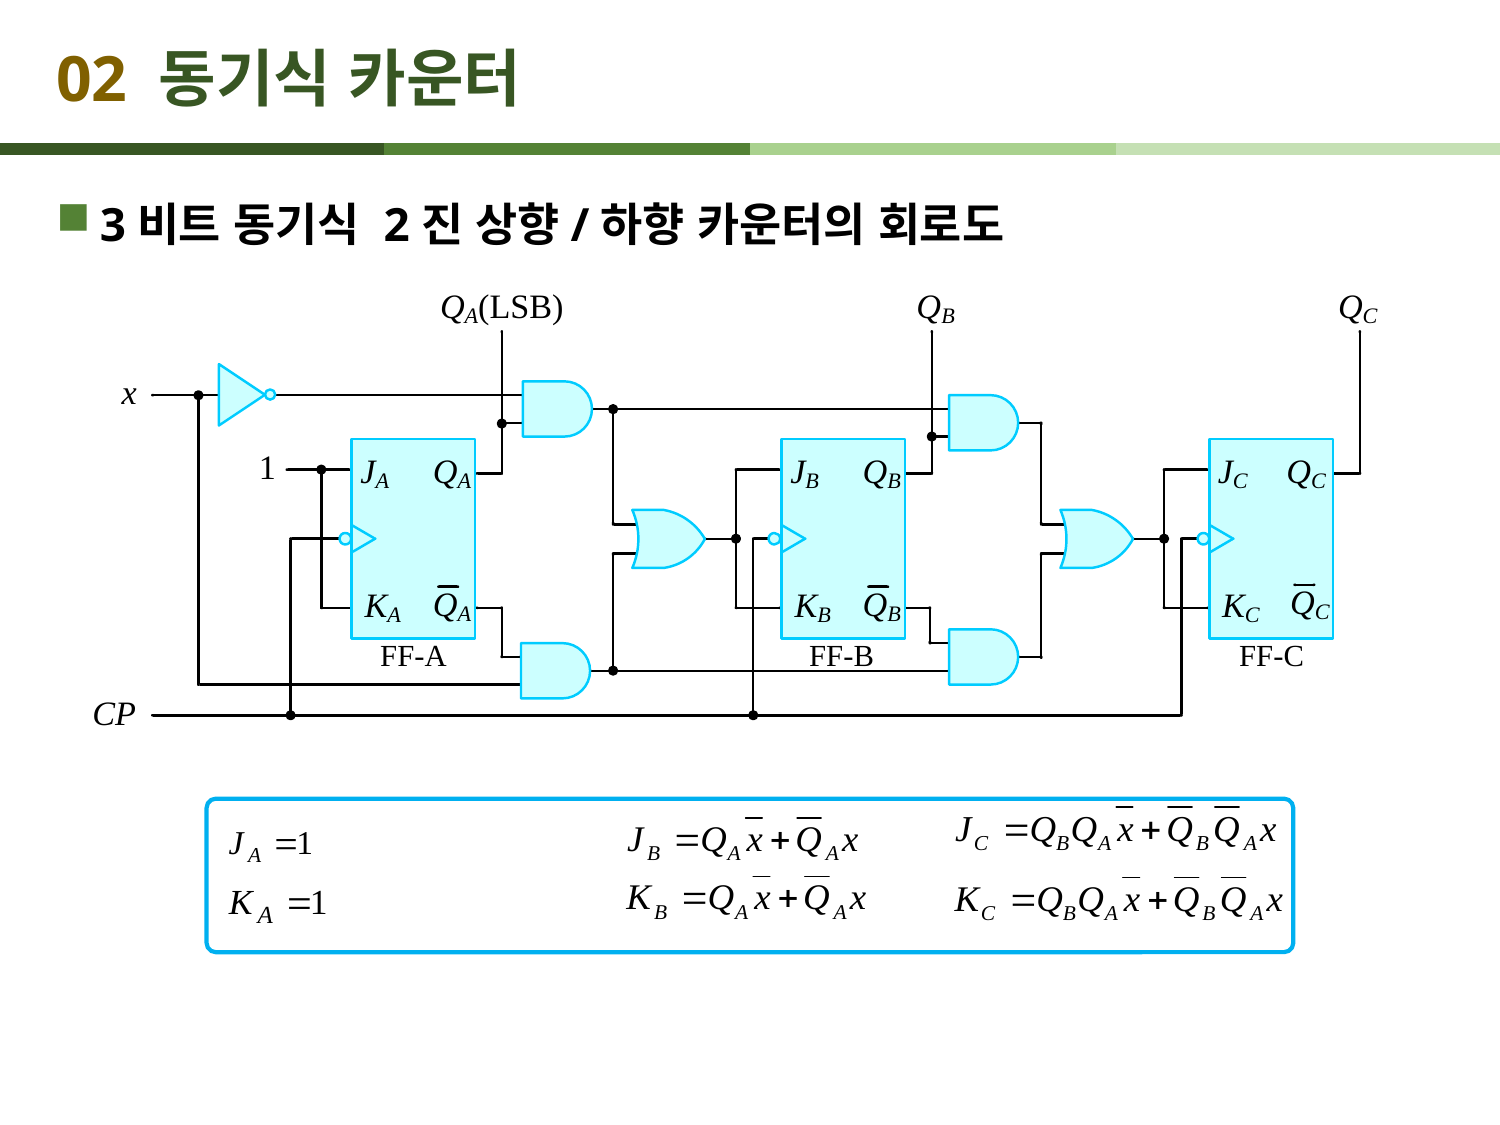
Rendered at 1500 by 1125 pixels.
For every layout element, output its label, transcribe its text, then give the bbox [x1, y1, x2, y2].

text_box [221, 820, 317, 870]
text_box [619, 867, 875, 929]
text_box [221, 879, 332, 933]
text_box [204, 796, 1296, 955]
list 3비트 동기식 2진 상향/하향 카운터의 회로도 [41, 160, 1459, 1059]
title 02 동기식 카운터 [41, 31, 1282, 121]
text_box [947, 798, 1283, 860]
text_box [88, 278, 1382, 740]
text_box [619, 809, 864, 867]
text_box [947, 868, 1292, 930]
